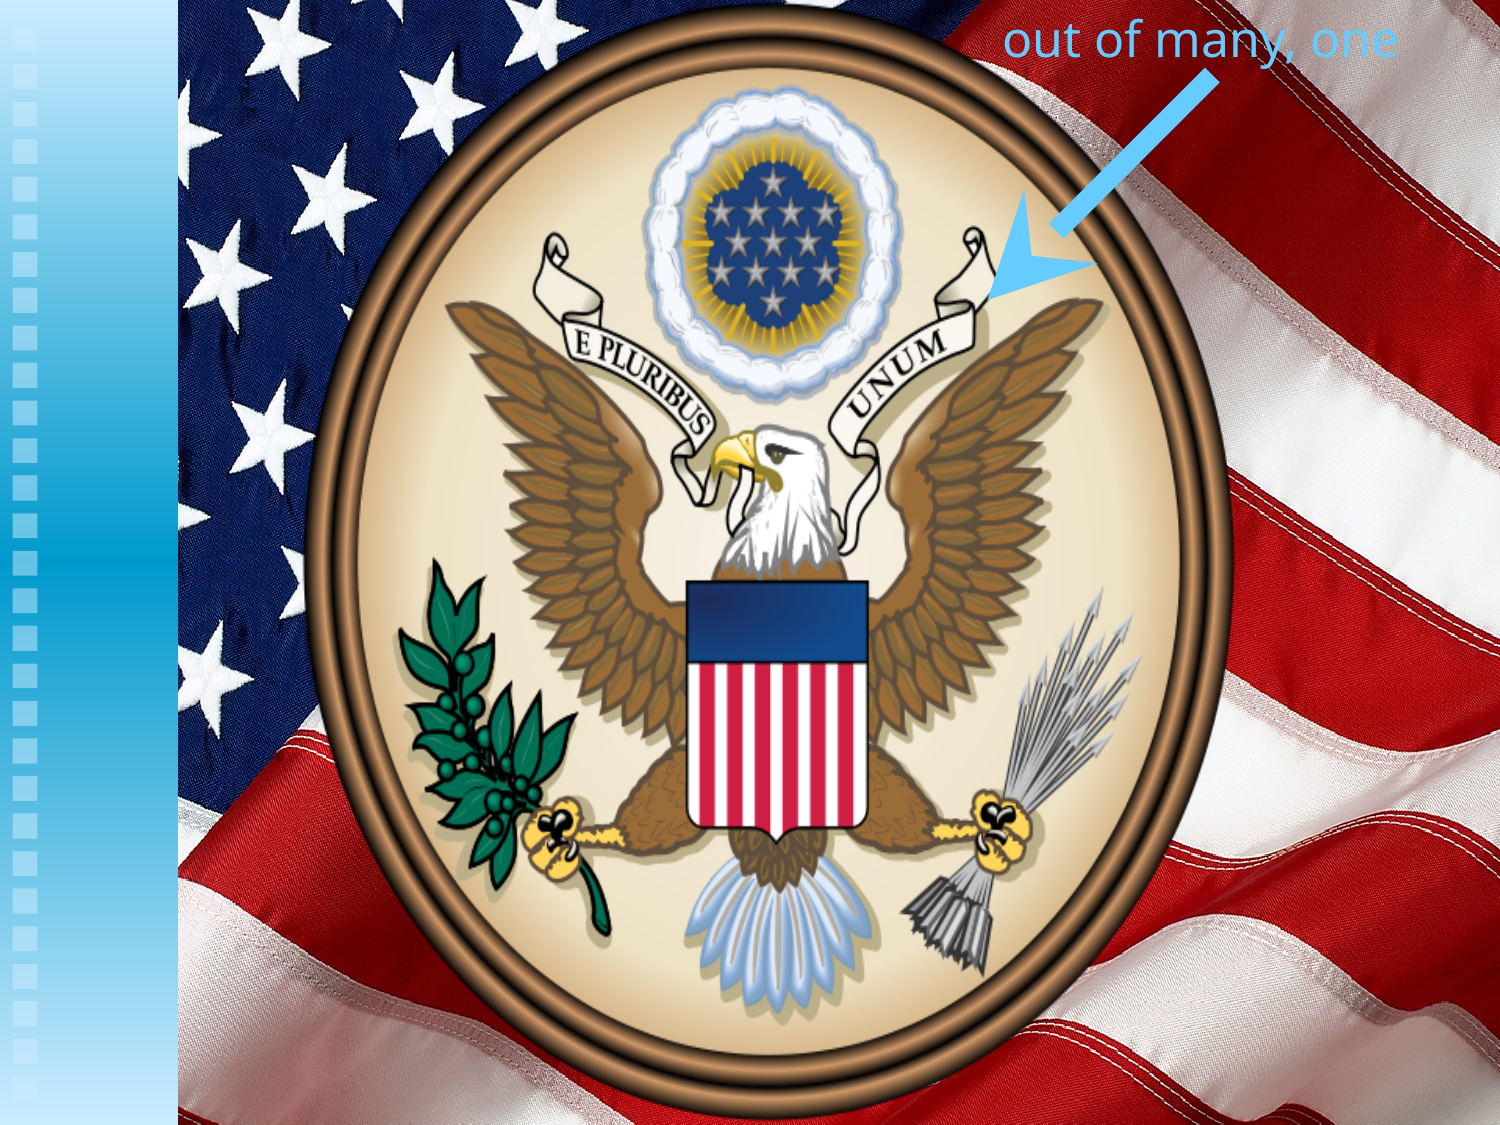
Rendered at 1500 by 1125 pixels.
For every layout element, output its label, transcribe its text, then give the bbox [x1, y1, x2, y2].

picture [0, 0, 1500, 1125]
text_box out of many, one [1238, 0, 1500, 75]
